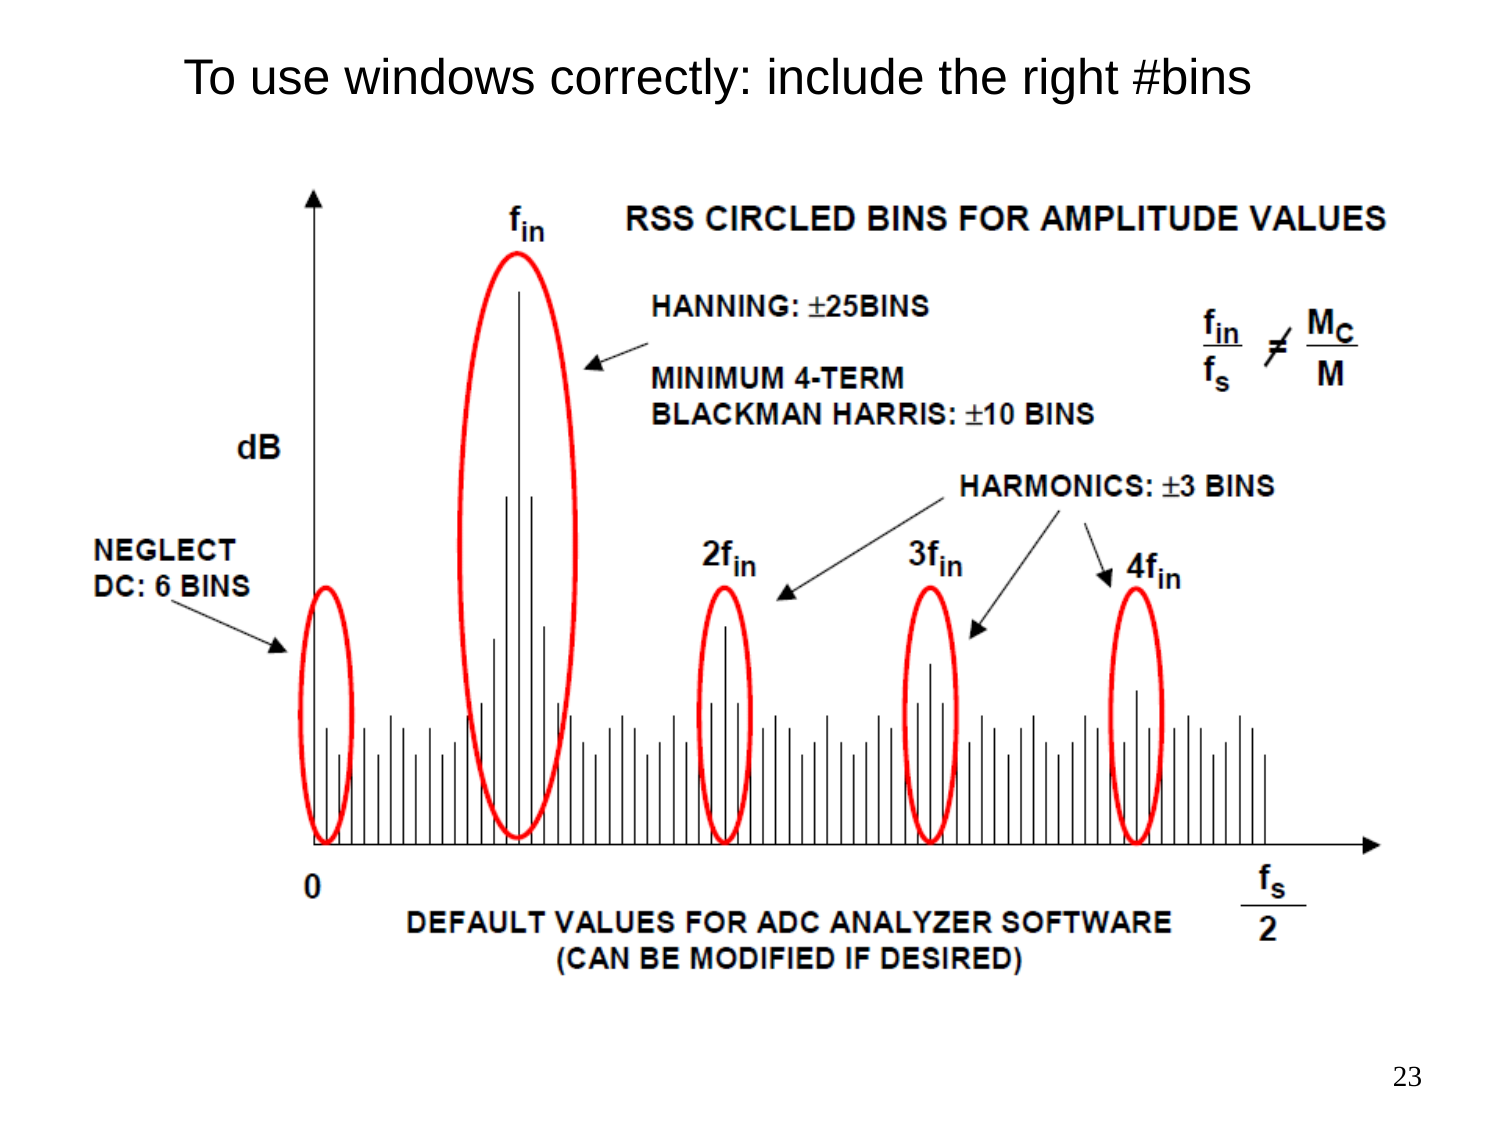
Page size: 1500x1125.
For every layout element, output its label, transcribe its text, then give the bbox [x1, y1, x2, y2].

text_box To use windows correctly: include the right #bins [168, 37, 1268, 113]
picture [51, 123, 1449, 1002]
slide_number 23 [1124, 1036, 1438, 1113]
